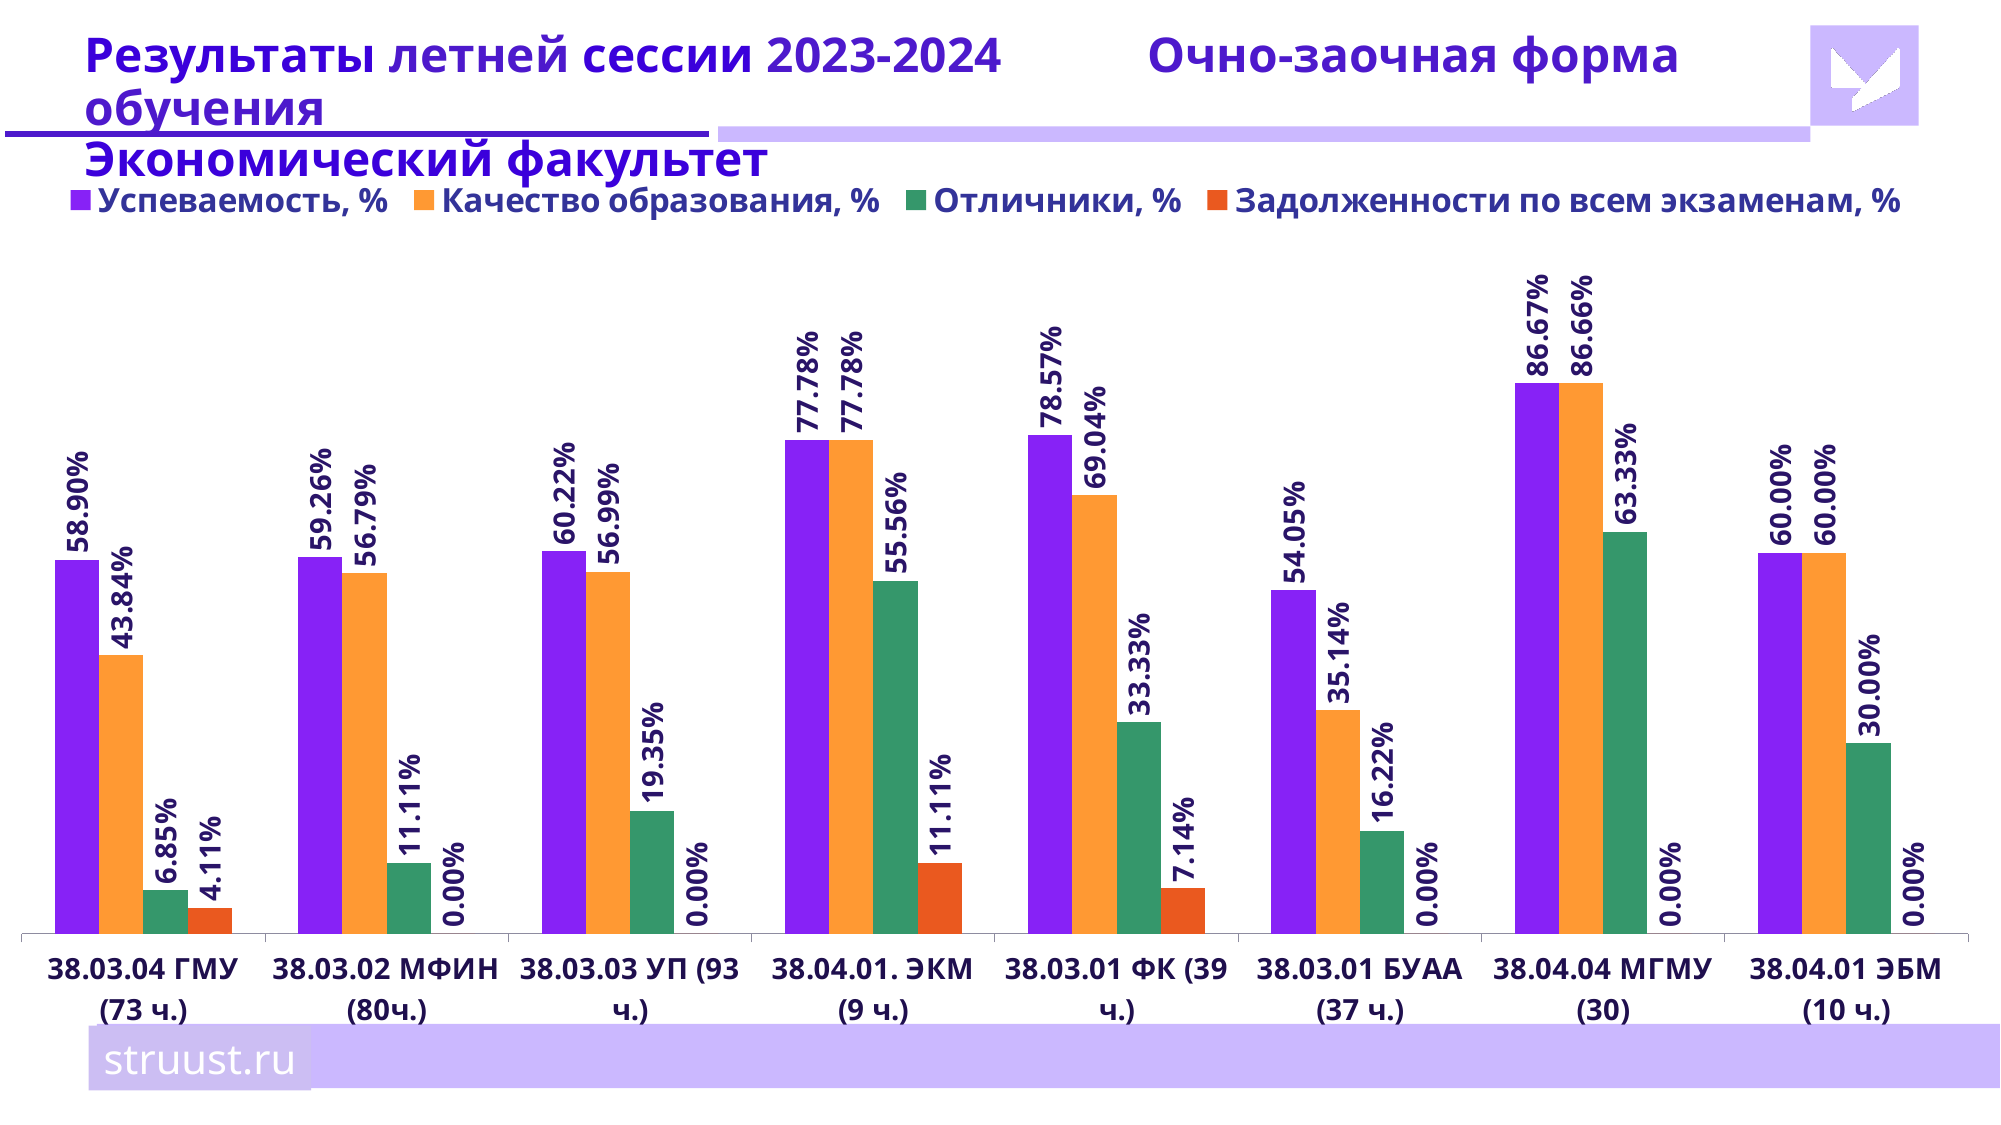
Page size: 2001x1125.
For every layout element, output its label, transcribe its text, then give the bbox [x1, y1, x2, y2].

text_box struust.ru [88, 1035, 312, 1091]
title Результаты летней сессии 2023-2024 Очно-заочная форма обучения Экономический факультет [70, 22, 1799, 92]
chart [14, 121, 1982, 1035]
picture [1829, 43, 1901, 116]
